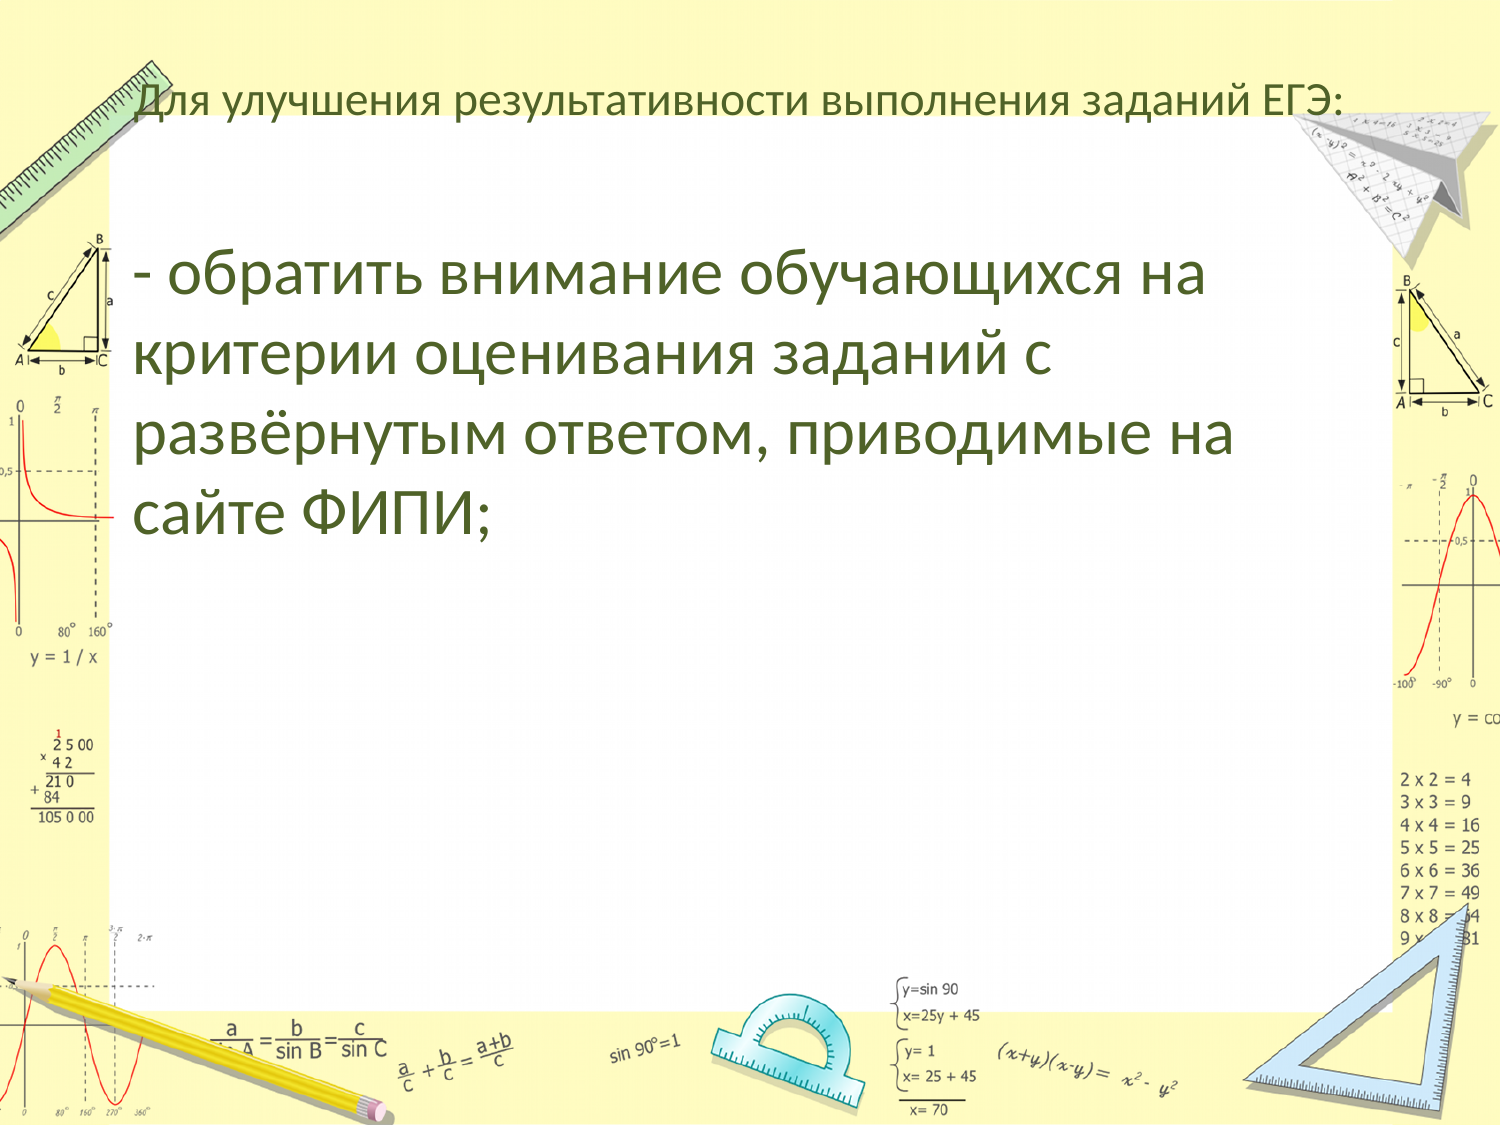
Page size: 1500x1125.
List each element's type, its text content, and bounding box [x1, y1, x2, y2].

picture [0, 0, 1500, 1125]
list - обратить внимание обучающихся на критерии оценивания заданий с развёрнутым ответом, приводимые на сайте ФИПИ; [117, 219, 1383, 1008]
title Для улучшения результативности выполнения заданий ЕГЭ: [64, 42, 1415, 150]
